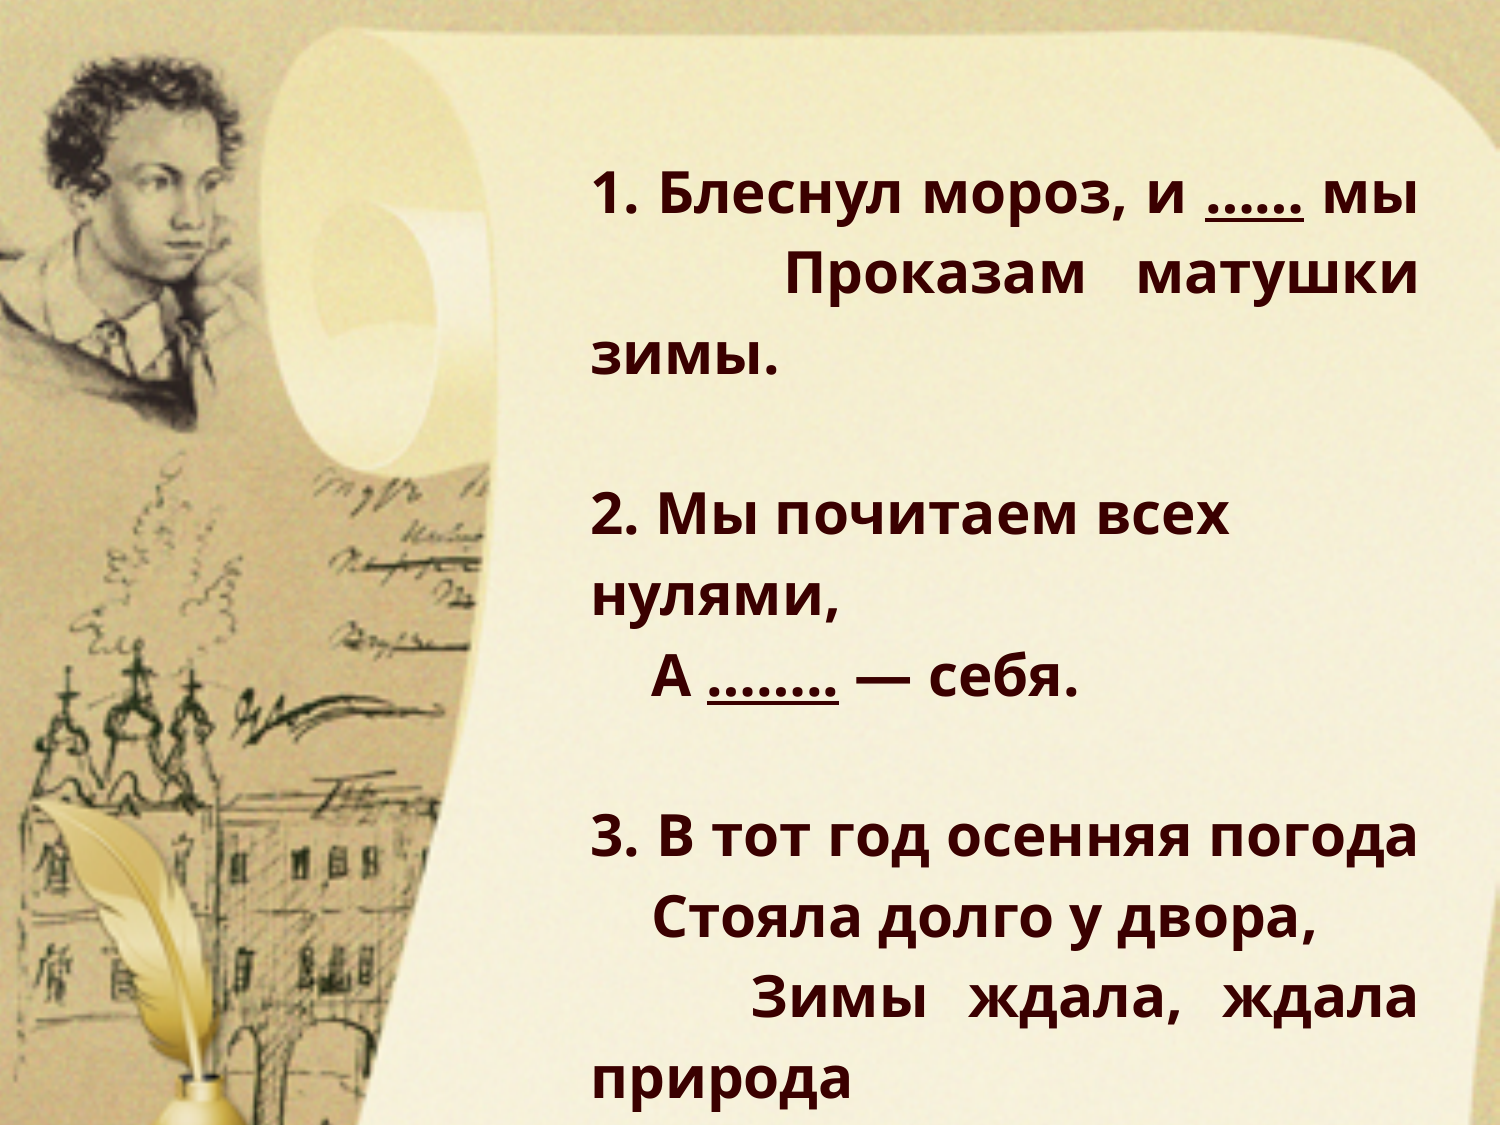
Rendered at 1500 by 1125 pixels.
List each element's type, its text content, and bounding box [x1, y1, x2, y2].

text_box 1. Блеснул мороз, и …… мы Проказам матушки зимы. 2. Мы почитаем всех нулями, А …….. — себя. 3. В тот год осенняя погода Стояла долго у двора, Зимы ждала, ждала природа Снег выпал только в …... (назовите месяц, который следует за «повреждённым» словом) [501, 137, 1436, 1125]
picture [0, 0, 1500, 1125]
